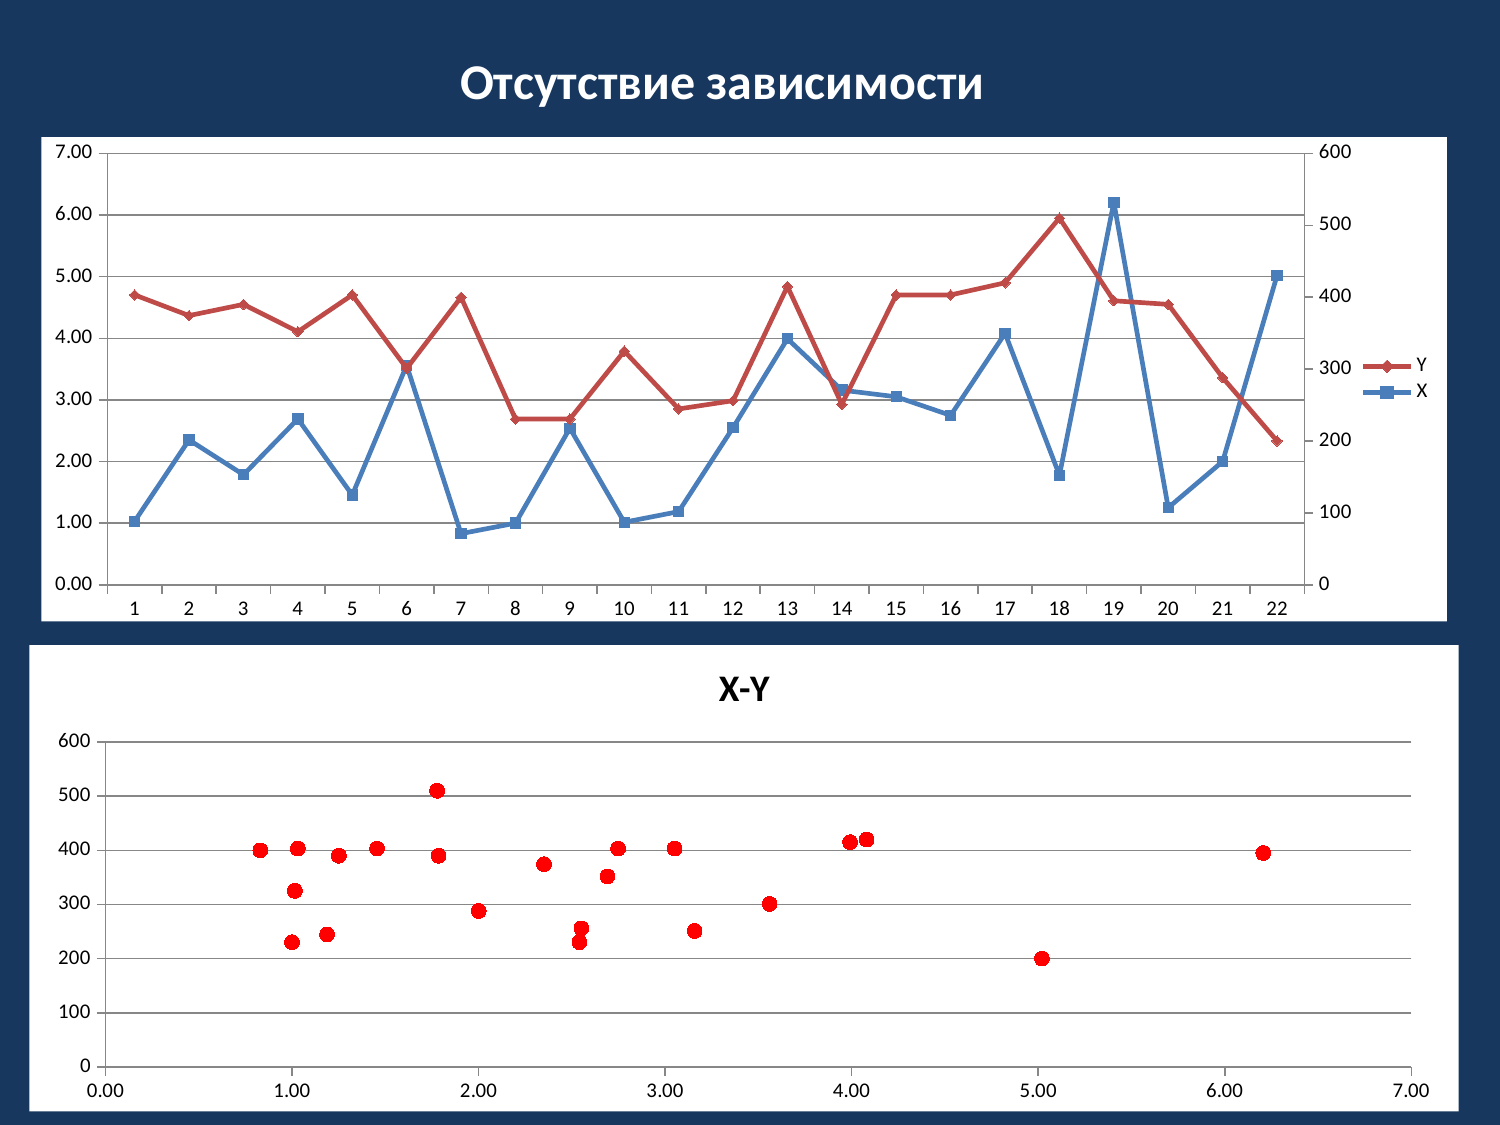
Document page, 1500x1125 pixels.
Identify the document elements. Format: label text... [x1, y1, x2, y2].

chart [41, 136, 1448, 622]
chart [29, 644, 1459, 1112]
text_box Отсутствие зависимости [445, 41, 1000, 117]
